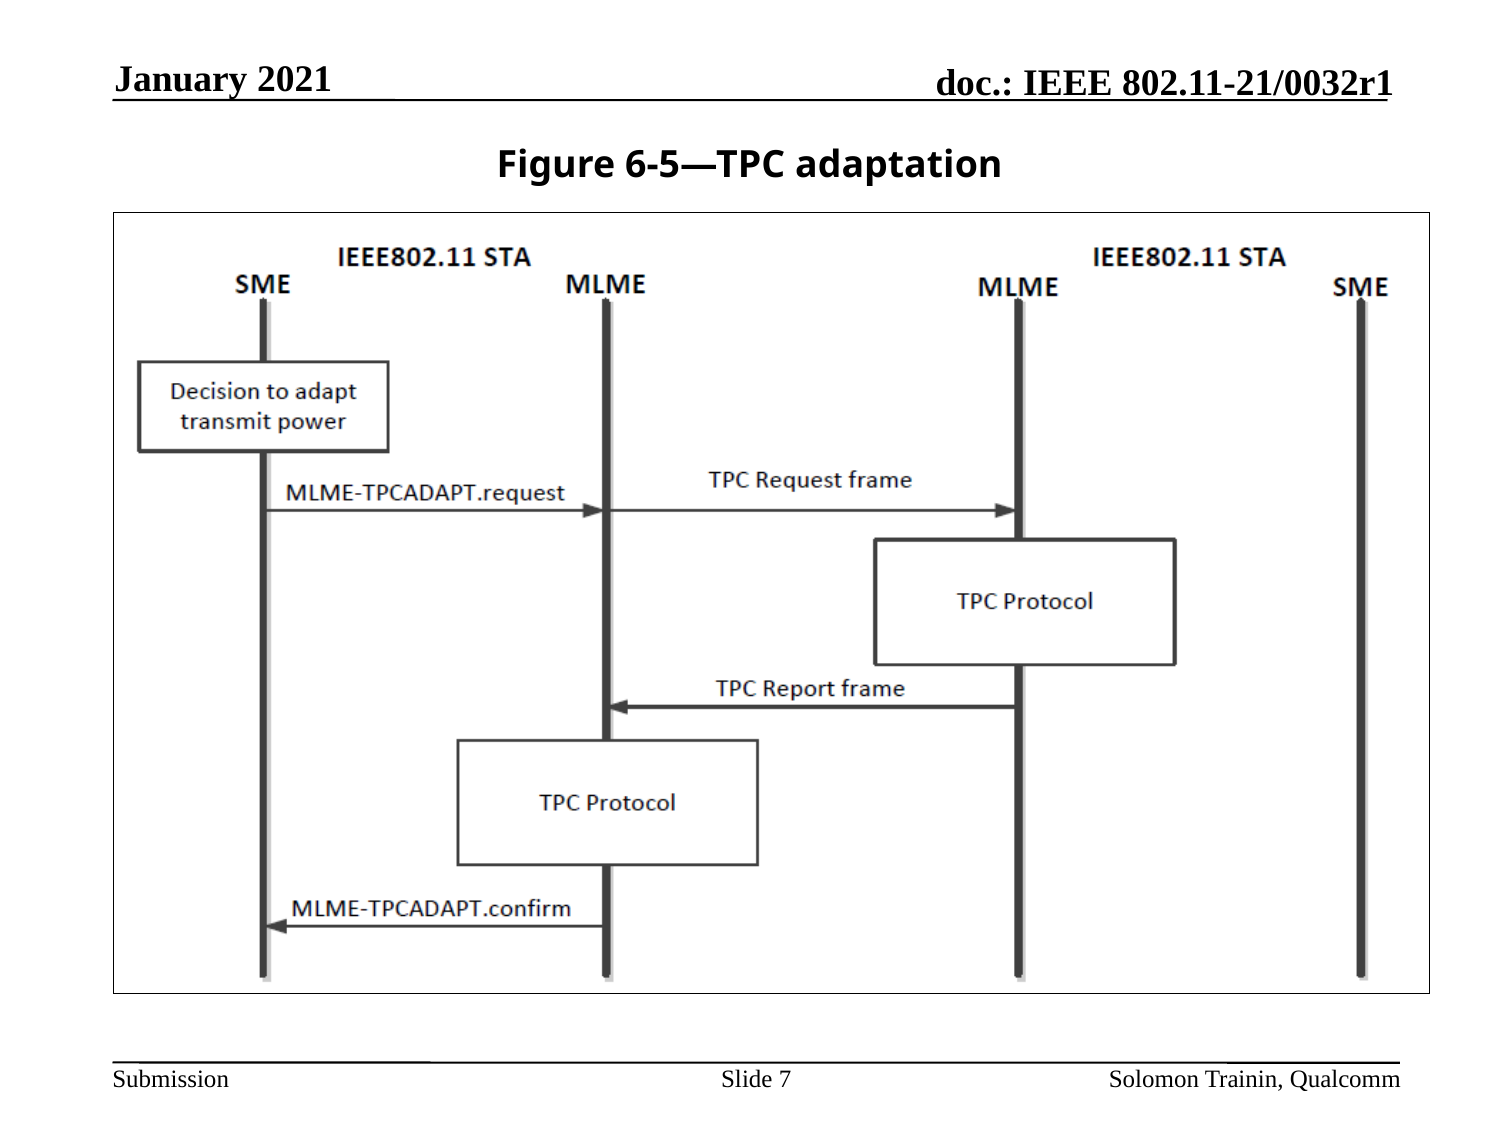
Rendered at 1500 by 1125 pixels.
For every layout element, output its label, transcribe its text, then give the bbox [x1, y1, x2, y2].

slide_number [114, 54, 423, 100]
picture [112, 212, 1430, 994]
title Figure 6-5—TPC adaptation [112, 112, 1388, 211]
footer Solomon Trainin, Qualcomm [878, 1061, 1402, 1093]
slide_number Slide 7 [712, 1061, 800, 1123]
